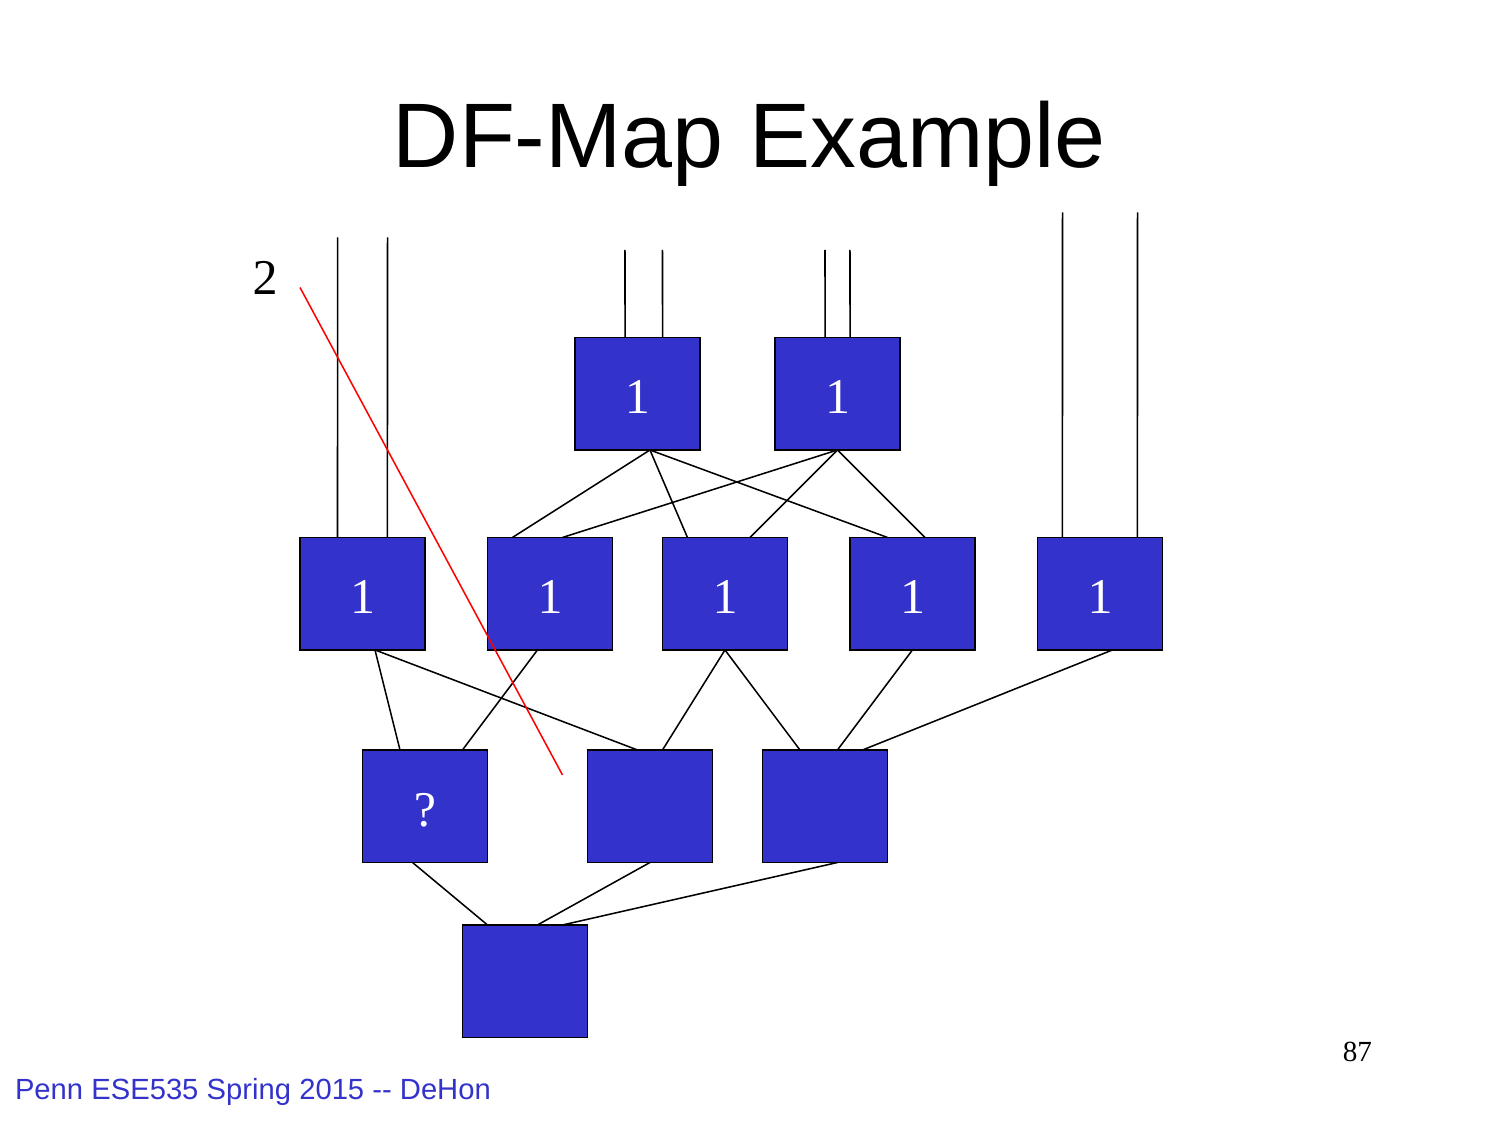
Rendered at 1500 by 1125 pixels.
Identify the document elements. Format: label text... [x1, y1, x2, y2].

text_box 1 [849, 537, 975, 650]
text_box [587, 750, 713, 863]
text_box 1 [575, 337, 700, 450]
text_box 1 [662, 537, 788, 650]
text_box 1 [487, 537, 613, 650]
slide_number Penn ESE535 Spring 2015 -- DeHon [0, 1062, 576, 1125]
title DF-Map Example [112, 37, 1388, 226]
text_box 1 [300, 537, 425, 650]
slide_number 87 [1074, 1024, 1388, 1101]
text_box 1 [774, 337, 900, 450]
text_box ? [362, 750, 488, 863]
text_box 1 [1037, 537, 1163, 650]
text_box [462, 924, 588, 1038]
text_box [762, 750, 888, 863]
text_box 2 [237, 237, 293, 313]
